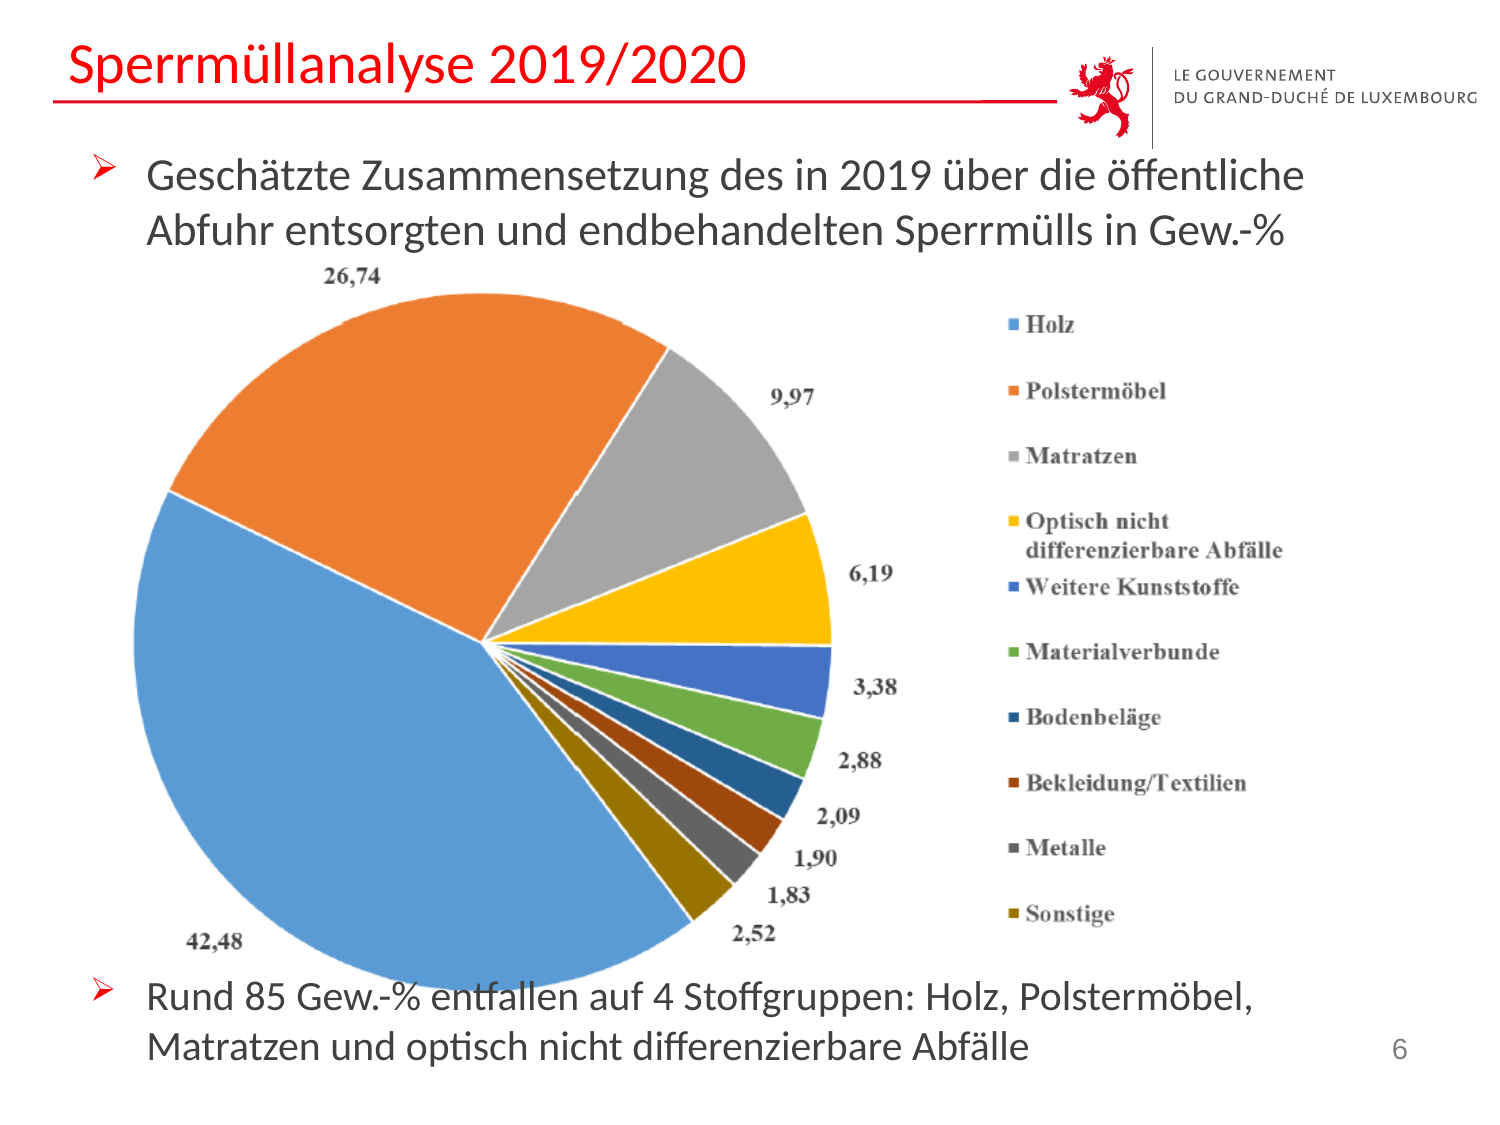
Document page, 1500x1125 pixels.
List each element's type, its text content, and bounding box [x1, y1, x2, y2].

picture [52, 235, 1430, 1008]
list Geschätzte Zusammensetzung des in 2019 über die öffentliche Abfuhr entsorgten und endbehandelten Sperrmülls in Gew.-% Rund 85 Gew.-% entfallen auf 4 Stoffgruppen: Holz, Polstermöbel, Matratzen und optisch nicht differenzierbare Abfälle [74, 136, 1341, 233]
title Sperrmüllanalyse 2019/2020 [52, 18, 1058, 103]
slide_number 6 [1316, 1022, 1424, 1107]
